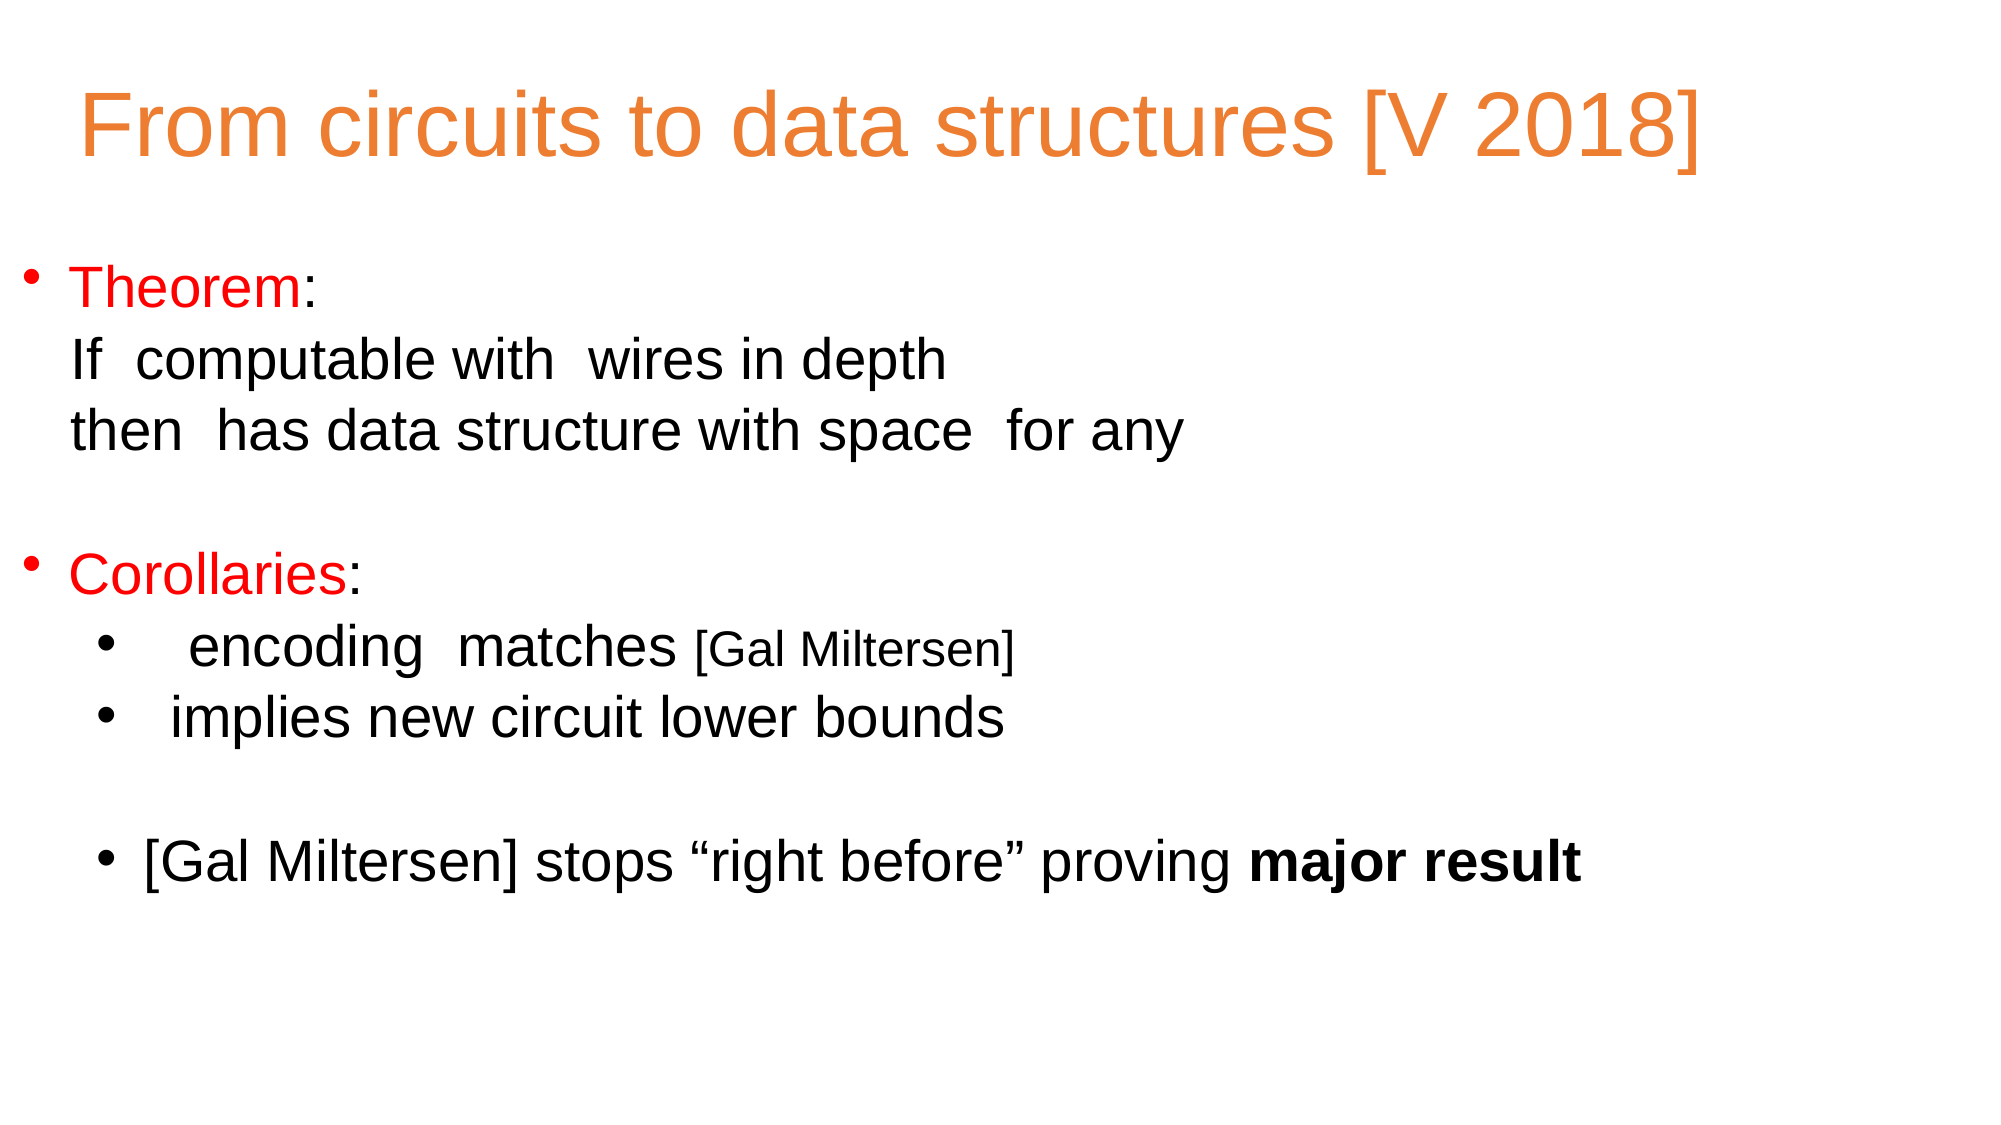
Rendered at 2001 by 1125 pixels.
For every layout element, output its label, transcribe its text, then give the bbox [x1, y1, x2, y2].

title From circuits to data structures [V 2018] [76, 31, 1823, 221]
